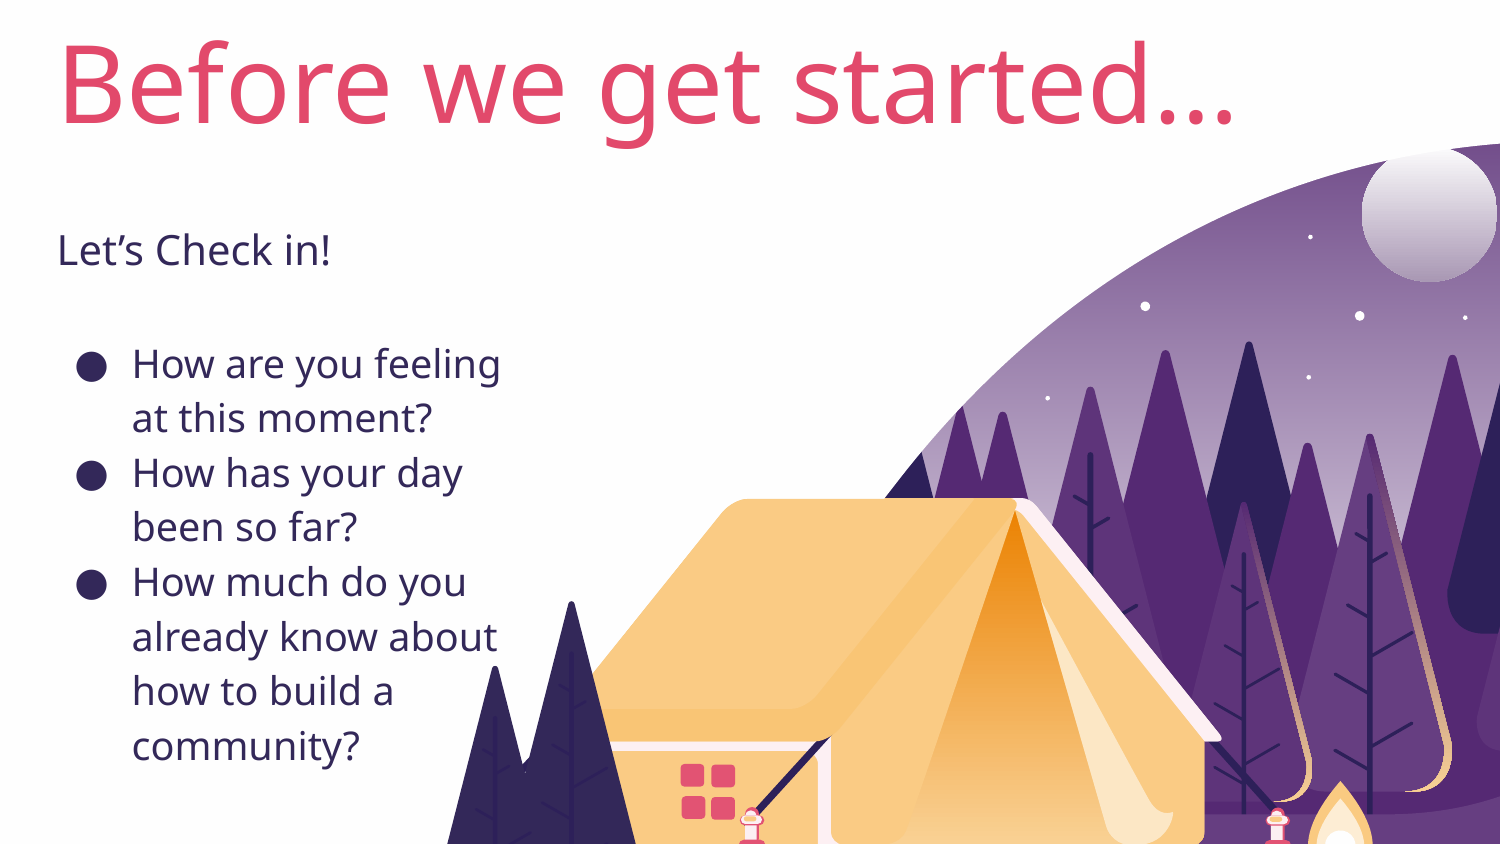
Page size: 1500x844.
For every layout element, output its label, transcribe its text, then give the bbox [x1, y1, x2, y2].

subtitle Let’s Check in! How are you feeling at this moment? How has your day been so far? How much do you already know about how to build a community? [41, 201, 532, 643]
title Before we get started… [41, 0, 1440, 337]
